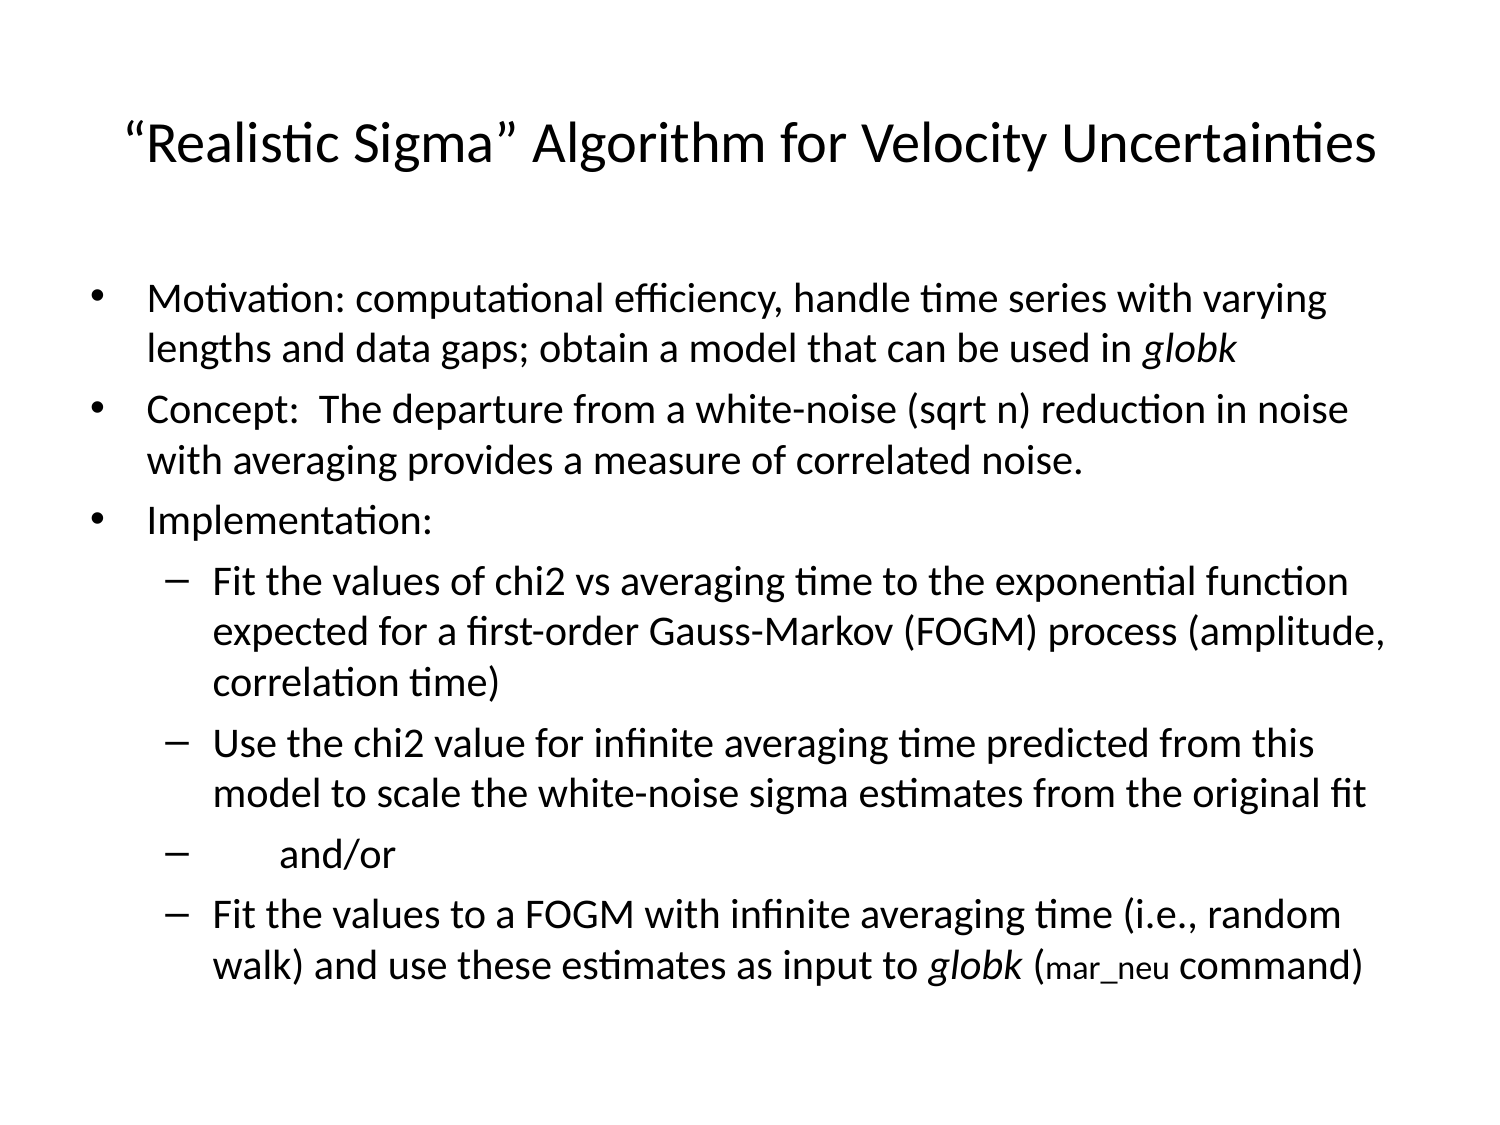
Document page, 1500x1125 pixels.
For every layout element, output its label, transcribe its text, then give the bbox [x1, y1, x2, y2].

list Motivation: computational efficiency, handle time series with varying lengths and data gaps; obtain a model that can be used in globk Concept: The departure from a white-noise (sqrt n) reduction in noise with averaging provides a measure of correlated noise. Implementation: Fit the values of chi2 vs averaging time to the exponential function expected for a first-order Gauss-Markov (FOGM) process (amplitude, correlation time) Use the chi2 value for infinite averaging time predicted from this model to scale the white-noise sigma estimates from the original fit and/or Fit the values to a FOGM with infinite averaging time (i.e., random walk) and use these estimates as input to globk (mar_neu command) [75, 262, 1425, 1005]
title “Realistic Sigma” Algorithm for Velocity Uncertainties [75, 45, 1425, 233]
